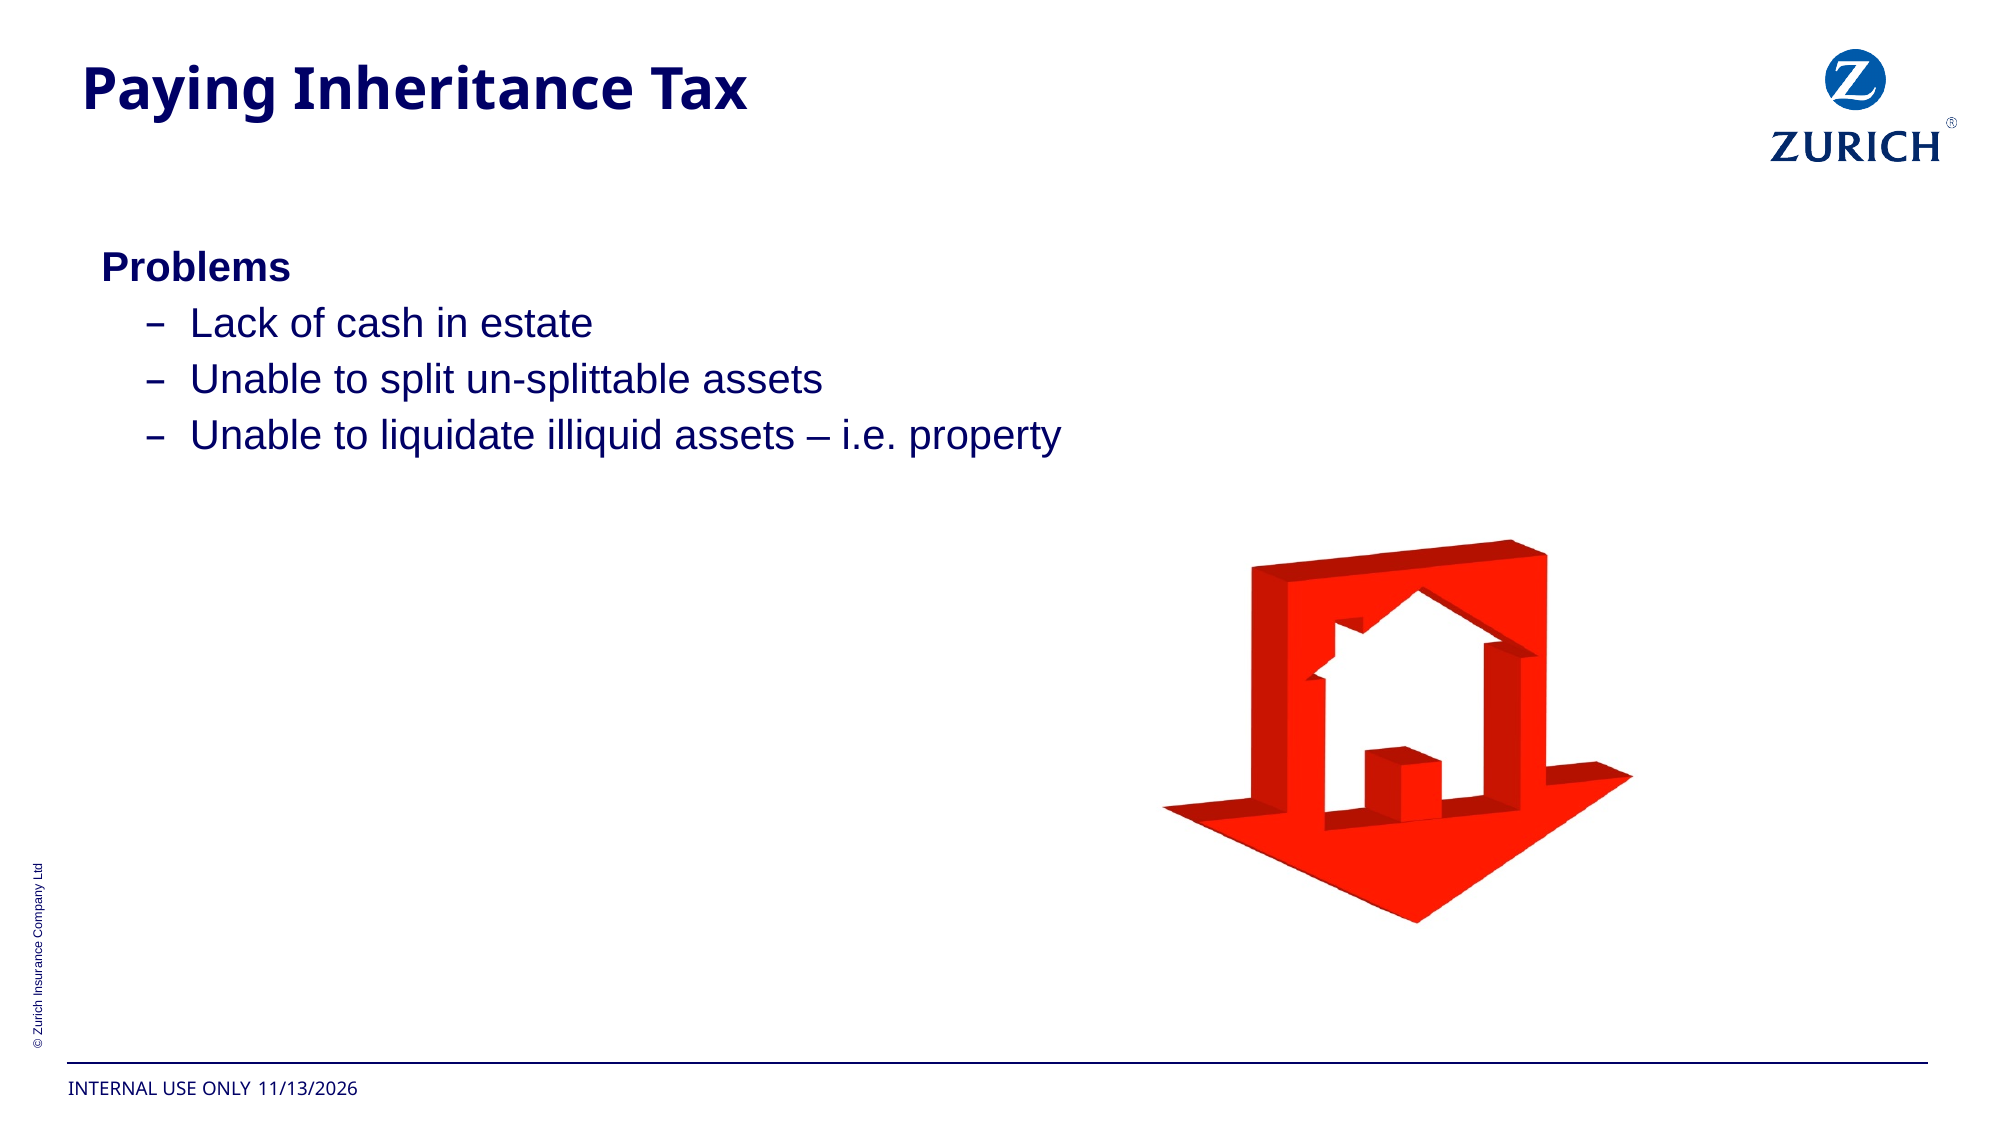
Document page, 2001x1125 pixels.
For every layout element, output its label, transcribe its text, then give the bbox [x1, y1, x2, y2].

title Paying Inheritance Tax [66, 51, 1741, 111]
picture [1770, 49, 1957, 162]
picture [1141, 526, 1649, 929]
list Problems Lack of cash in estate Unable to split un-splittable assets Unable to liquidate illiquid assets – i.e. property [86, 231, 1940, 960]
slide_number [257, 1077, 436, 1103]
